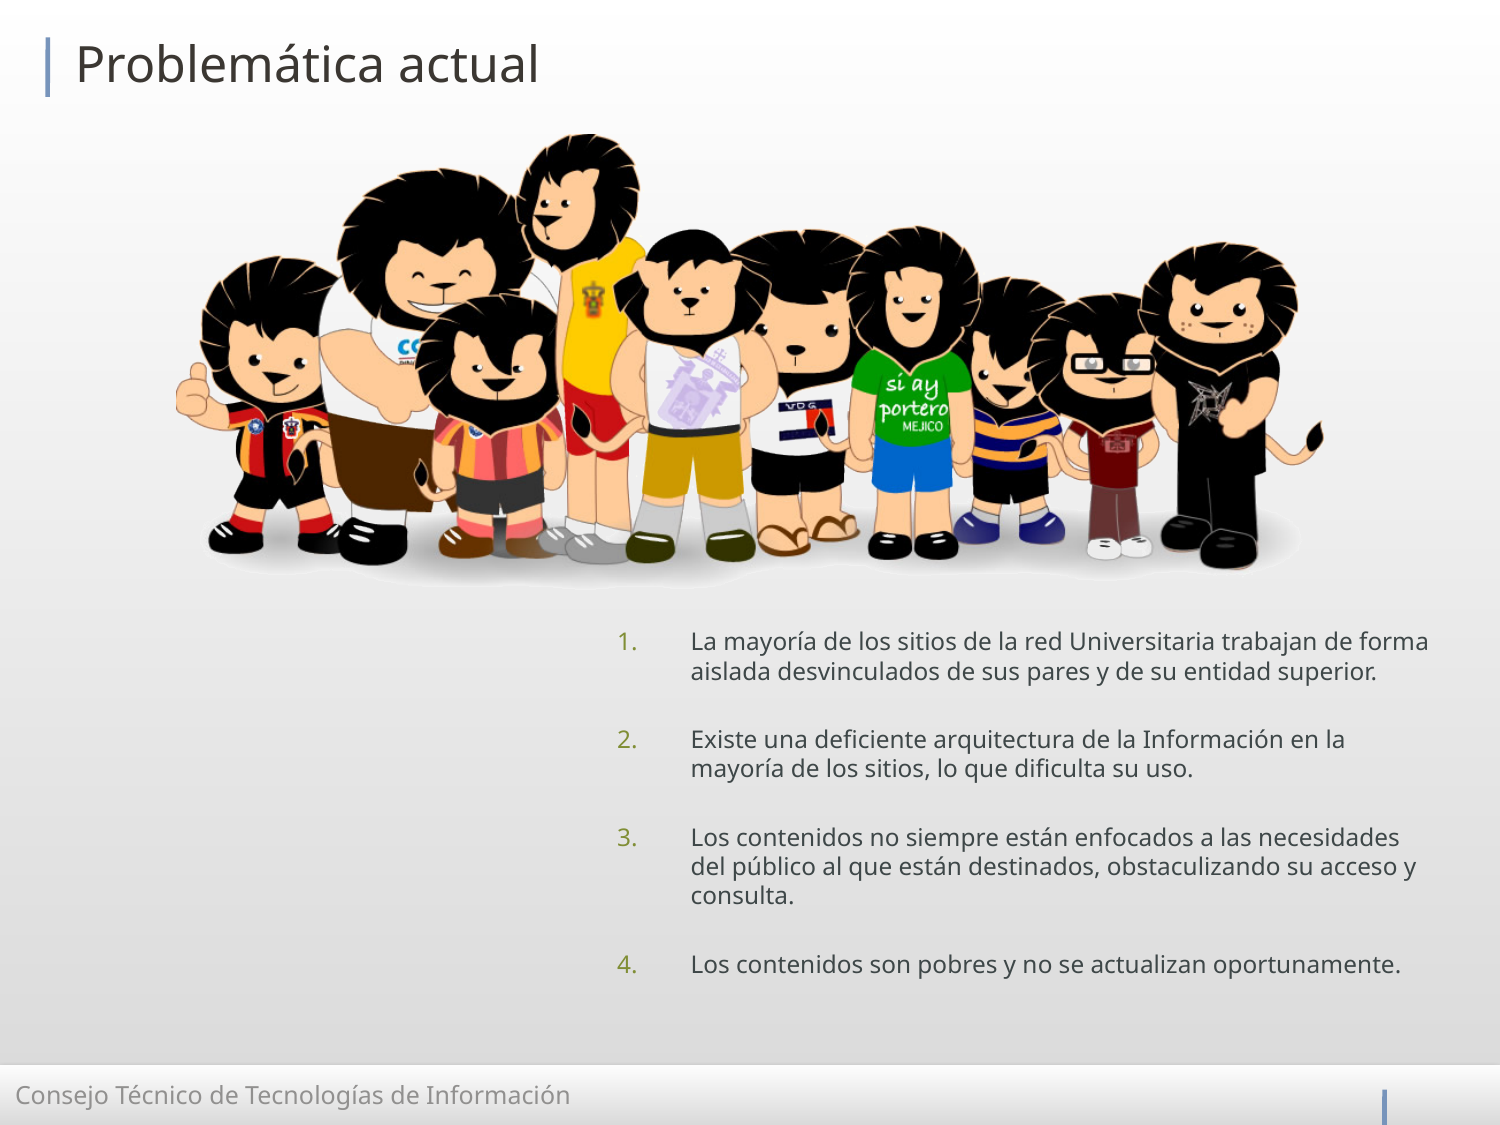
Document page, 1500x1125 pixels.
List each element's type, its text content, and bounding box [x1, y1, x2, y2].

picture [175, 134, 1325, 613]
title Problemática actual [60, 25, 1311, 139]
footer Consejo Técnico de Tecnologías de Información [0, 1065, 750, 1125]
list La mayoría de los sitios de la red Universitaria trabajan de forma aislada desvinculados de sus pares y de su entidad superior. Existe una deficiente arquitectura de la Información en la mayoría de los sitios, lo que dificulta su uso. Los contenidos no siempre están enfocados a las necesidades del público al que están destinados, obstaculizando su acceso y consulta. Los contenidos son pobres y no se actualizan oportunamente. [601, 618, 1457, 1013]
